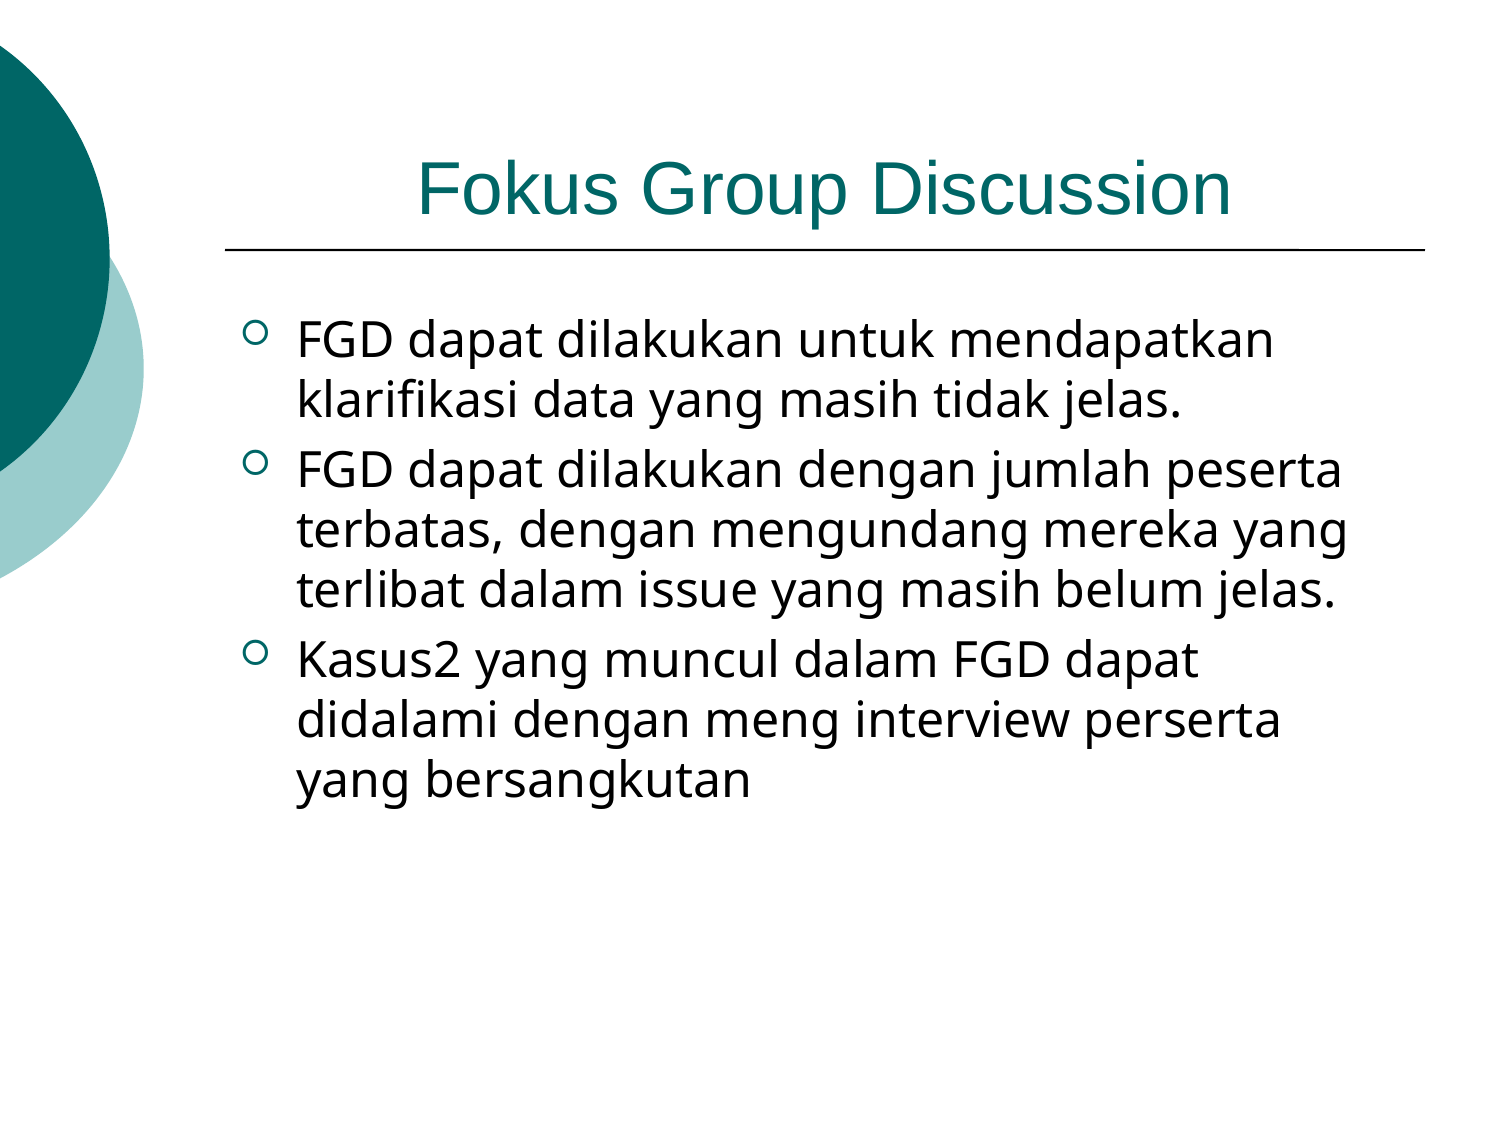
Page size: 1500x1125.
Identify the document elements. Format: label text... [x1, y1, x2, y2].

title Fokus Group Discussion [224, 49, 1425, 238]
list FGD dapat dilakukan untuk mendapatkan klarifikasi data yang masih tidak jelas. FGD dapat dilakukan dengan jumlah peserta terbatas, dengan mengundang mereka yang terlibat dalam issue yang masih belum jelas. Kasus2 yang muncul dalam FGD dapat didalami dengan meng interview perserta yang bersangkutan [224, 299, 1425, 975]
